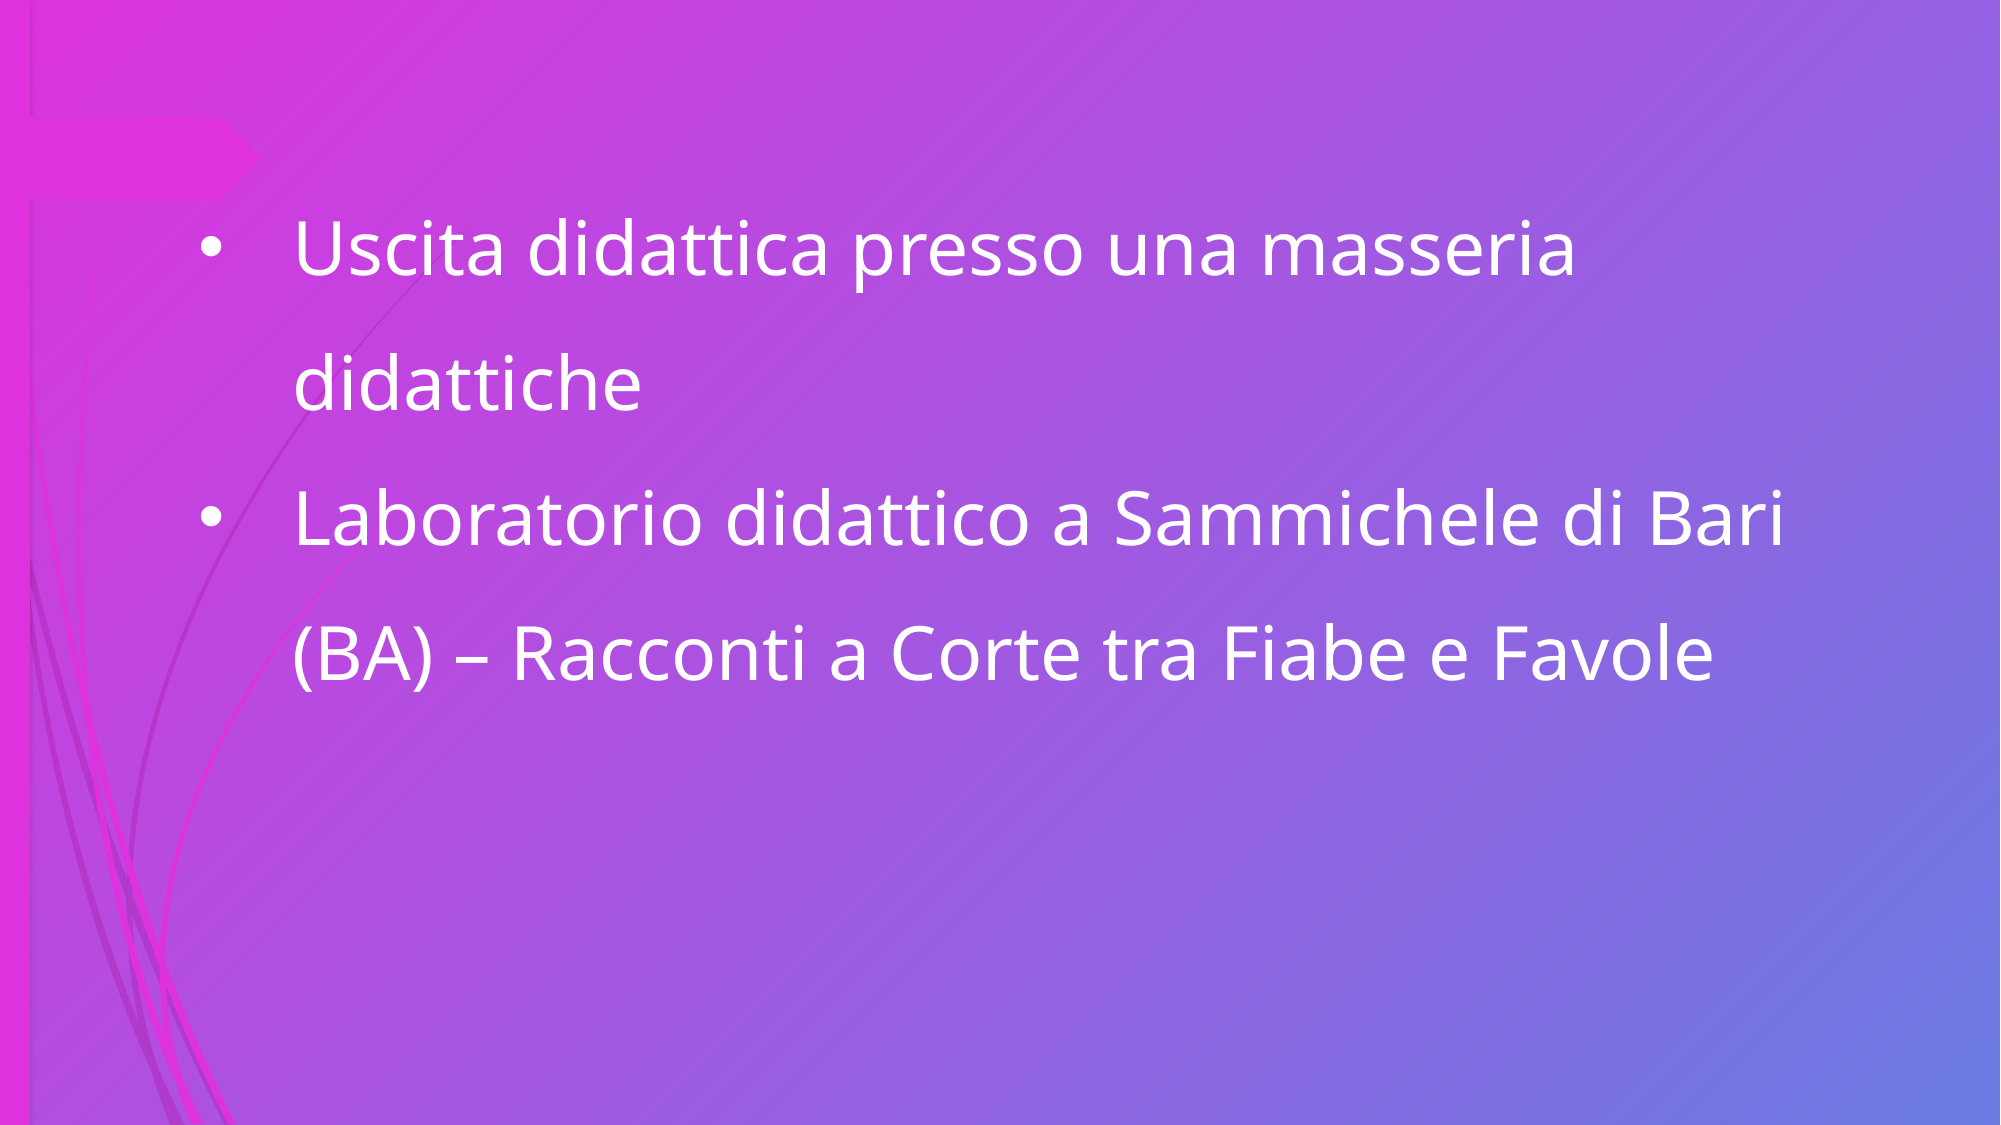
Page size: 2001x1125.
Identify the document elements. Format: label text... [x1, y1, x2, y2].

text_box Uscita didattica presso una masseria didattiche Laboratorio didattico a Sammichele di Bari (BA) – Racconti a Corte tra Fiabe e Favole [183, 147, 1817, 794]
